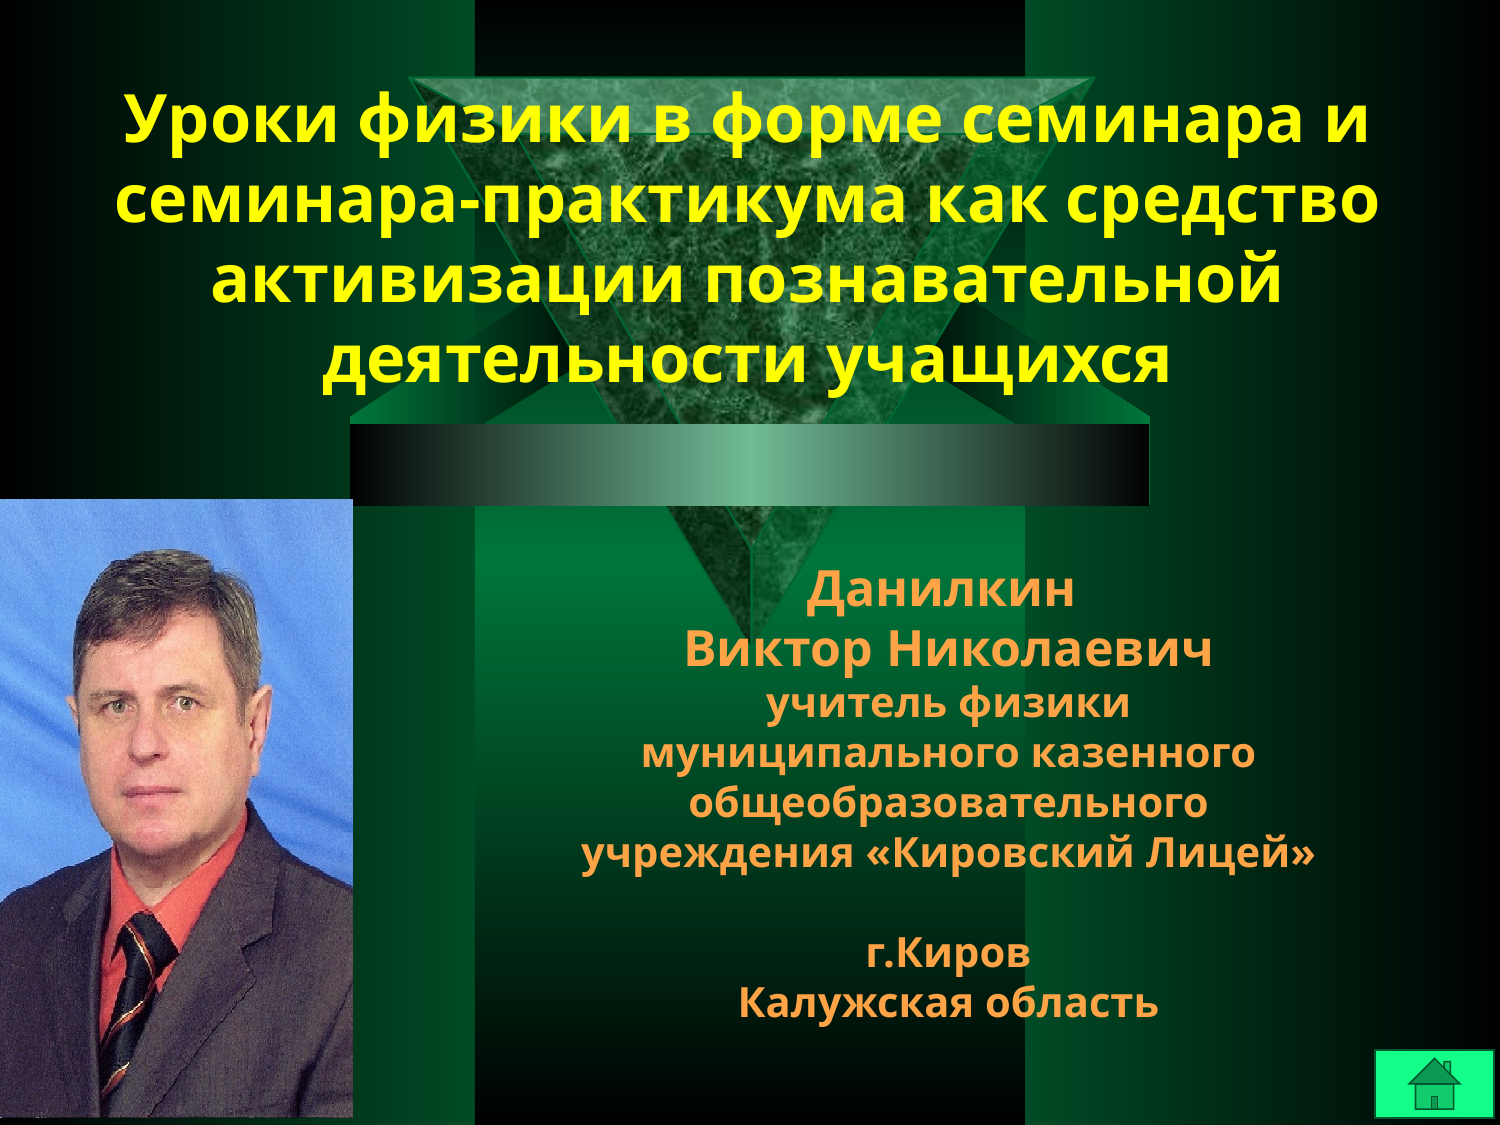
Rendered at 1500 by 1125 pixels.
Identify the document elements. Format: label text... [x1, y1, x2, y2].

title Уроки физики в форме семинара и семинара-практикума как средство активизации познавательной деятельности учащихся [0, 11, 1498, 462]
text_box Данилкин Виктор Николаевич учитель физики муниципального казенного общеобразовательного учреждения «Кировский Лицей» г.Киров Калужская область [500, 471, 1398, 1111]
picture [0, 499, 354, 1118]
text_box [1374, 1050, 1495, 1118]
